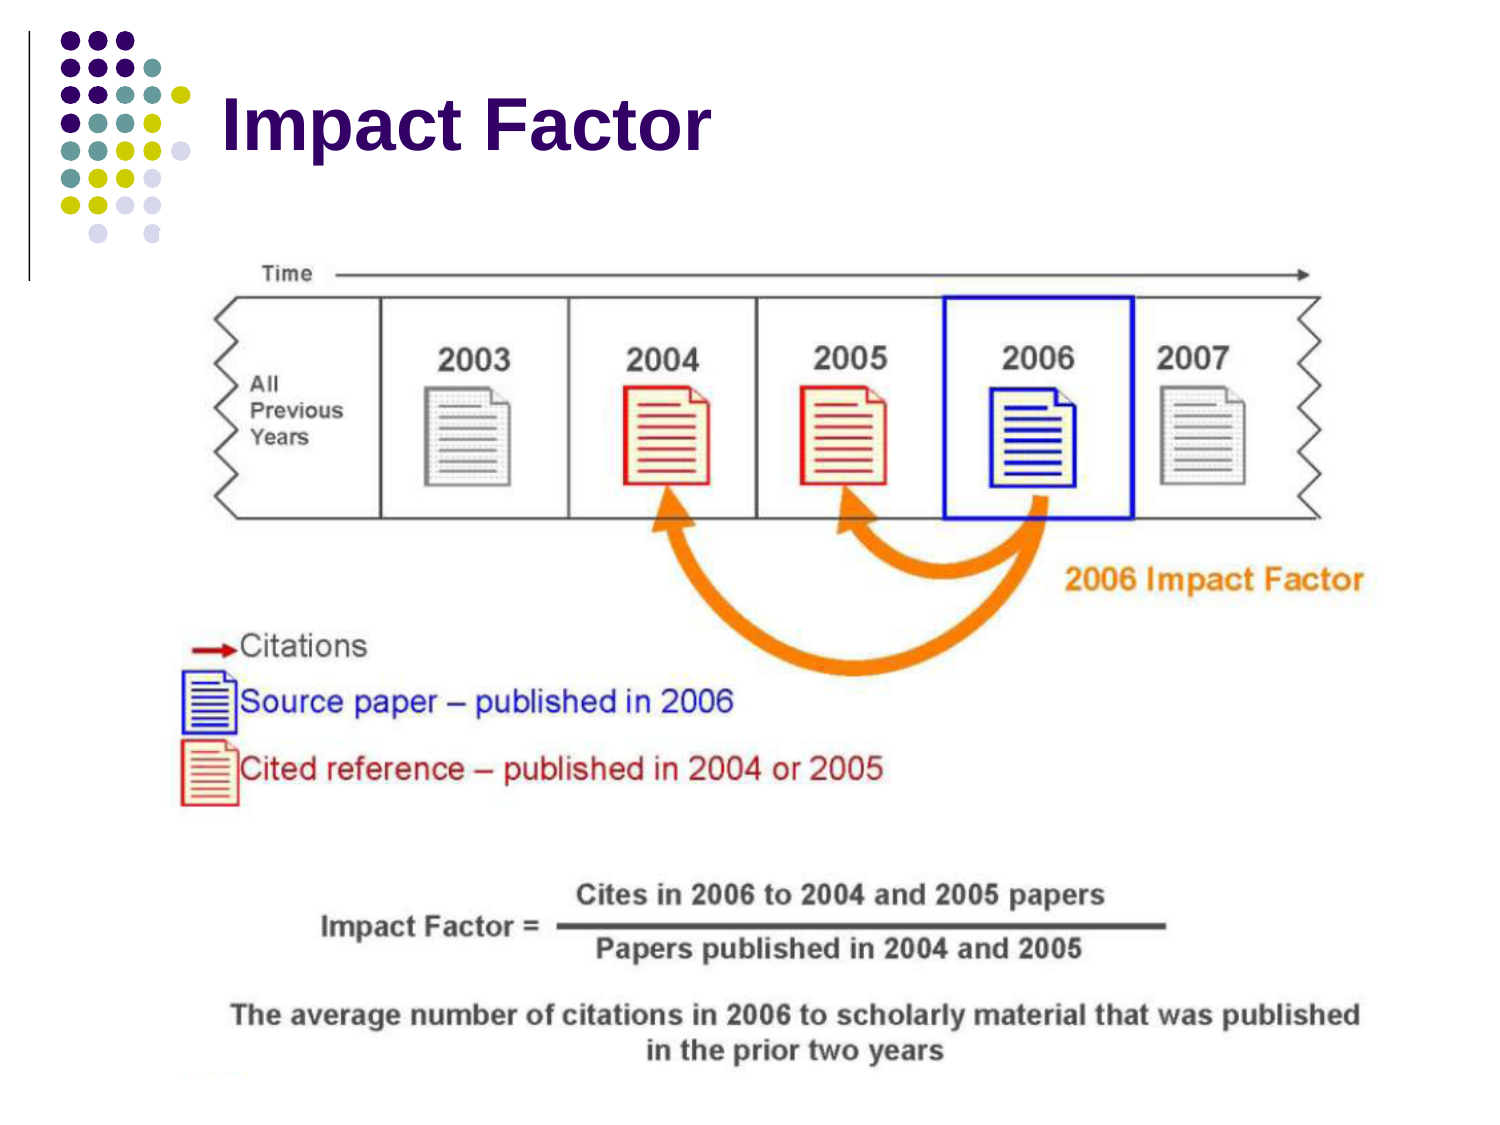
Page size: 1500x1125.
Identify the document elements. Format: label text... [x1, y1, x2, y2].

title Impact Factor [206, 48, 1341, 173]
picture [159, 231, 1392, 1078]
